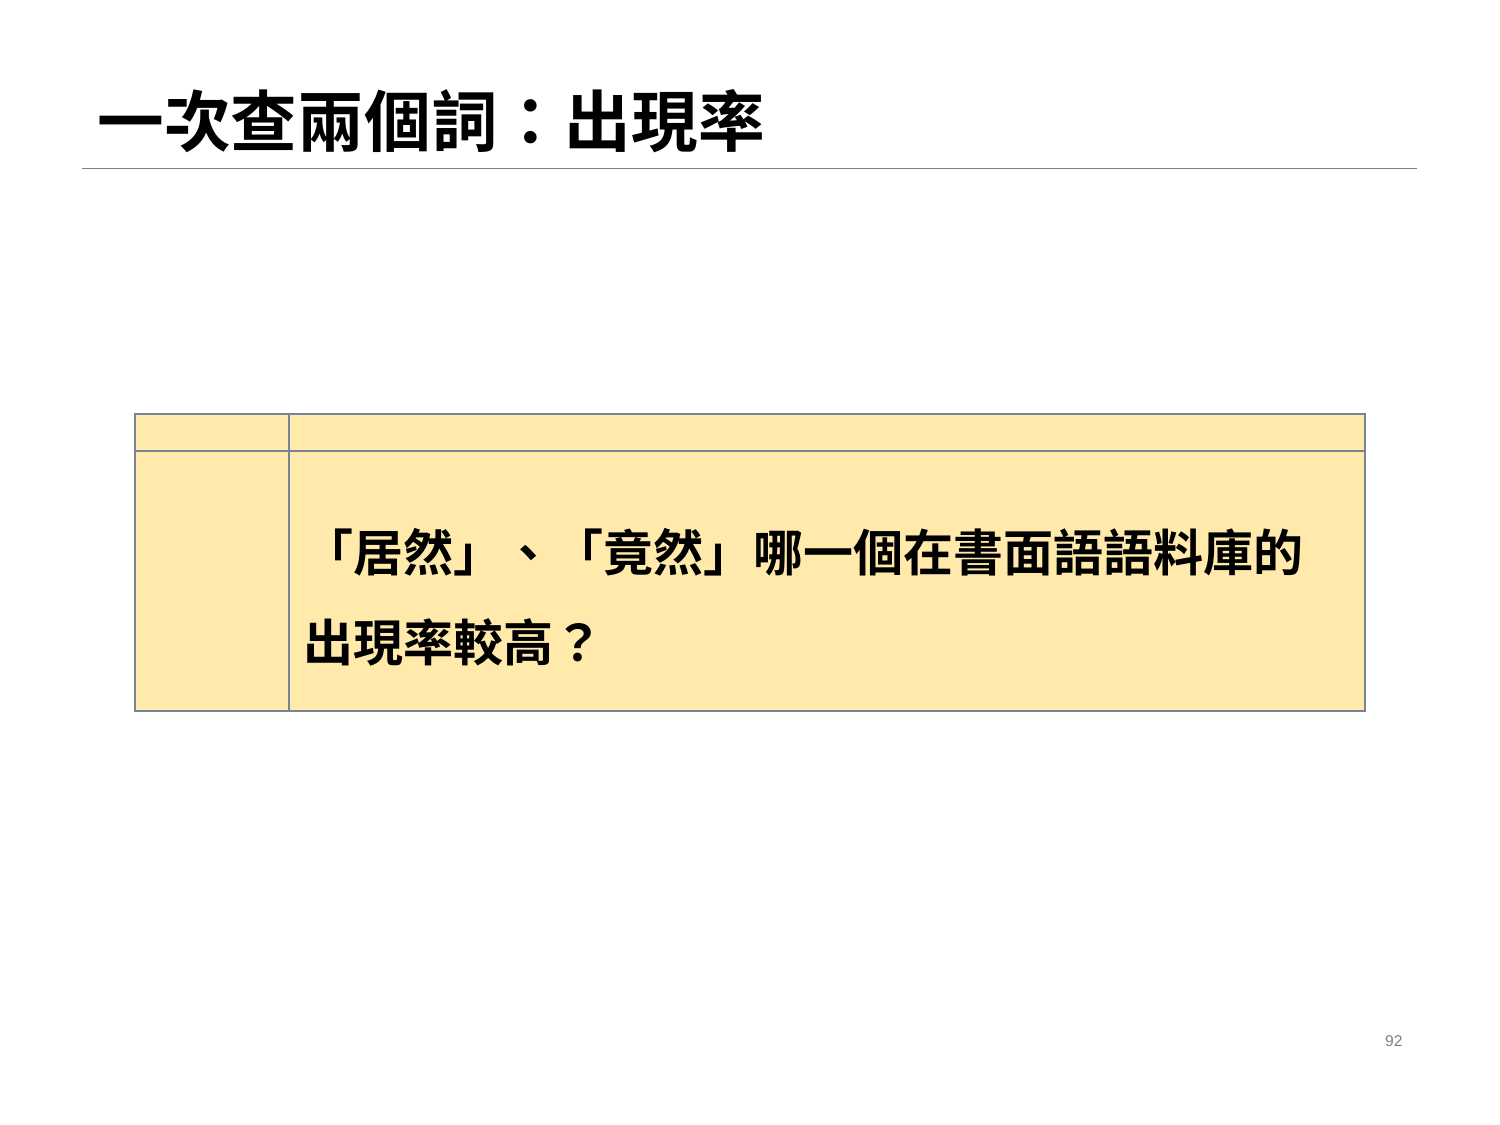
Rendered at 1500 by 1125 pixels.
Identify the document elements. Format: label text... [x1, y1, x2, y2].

text_box 「居然」、「竟然」哪一個在書面語語料庫的出現率較高？ [134, 413, 1366, 712]
slide_number 92 [1059, 1023, 1418, 1058]
title 一次查兩個詞：出現率 [82, 0, 1418, 169]
